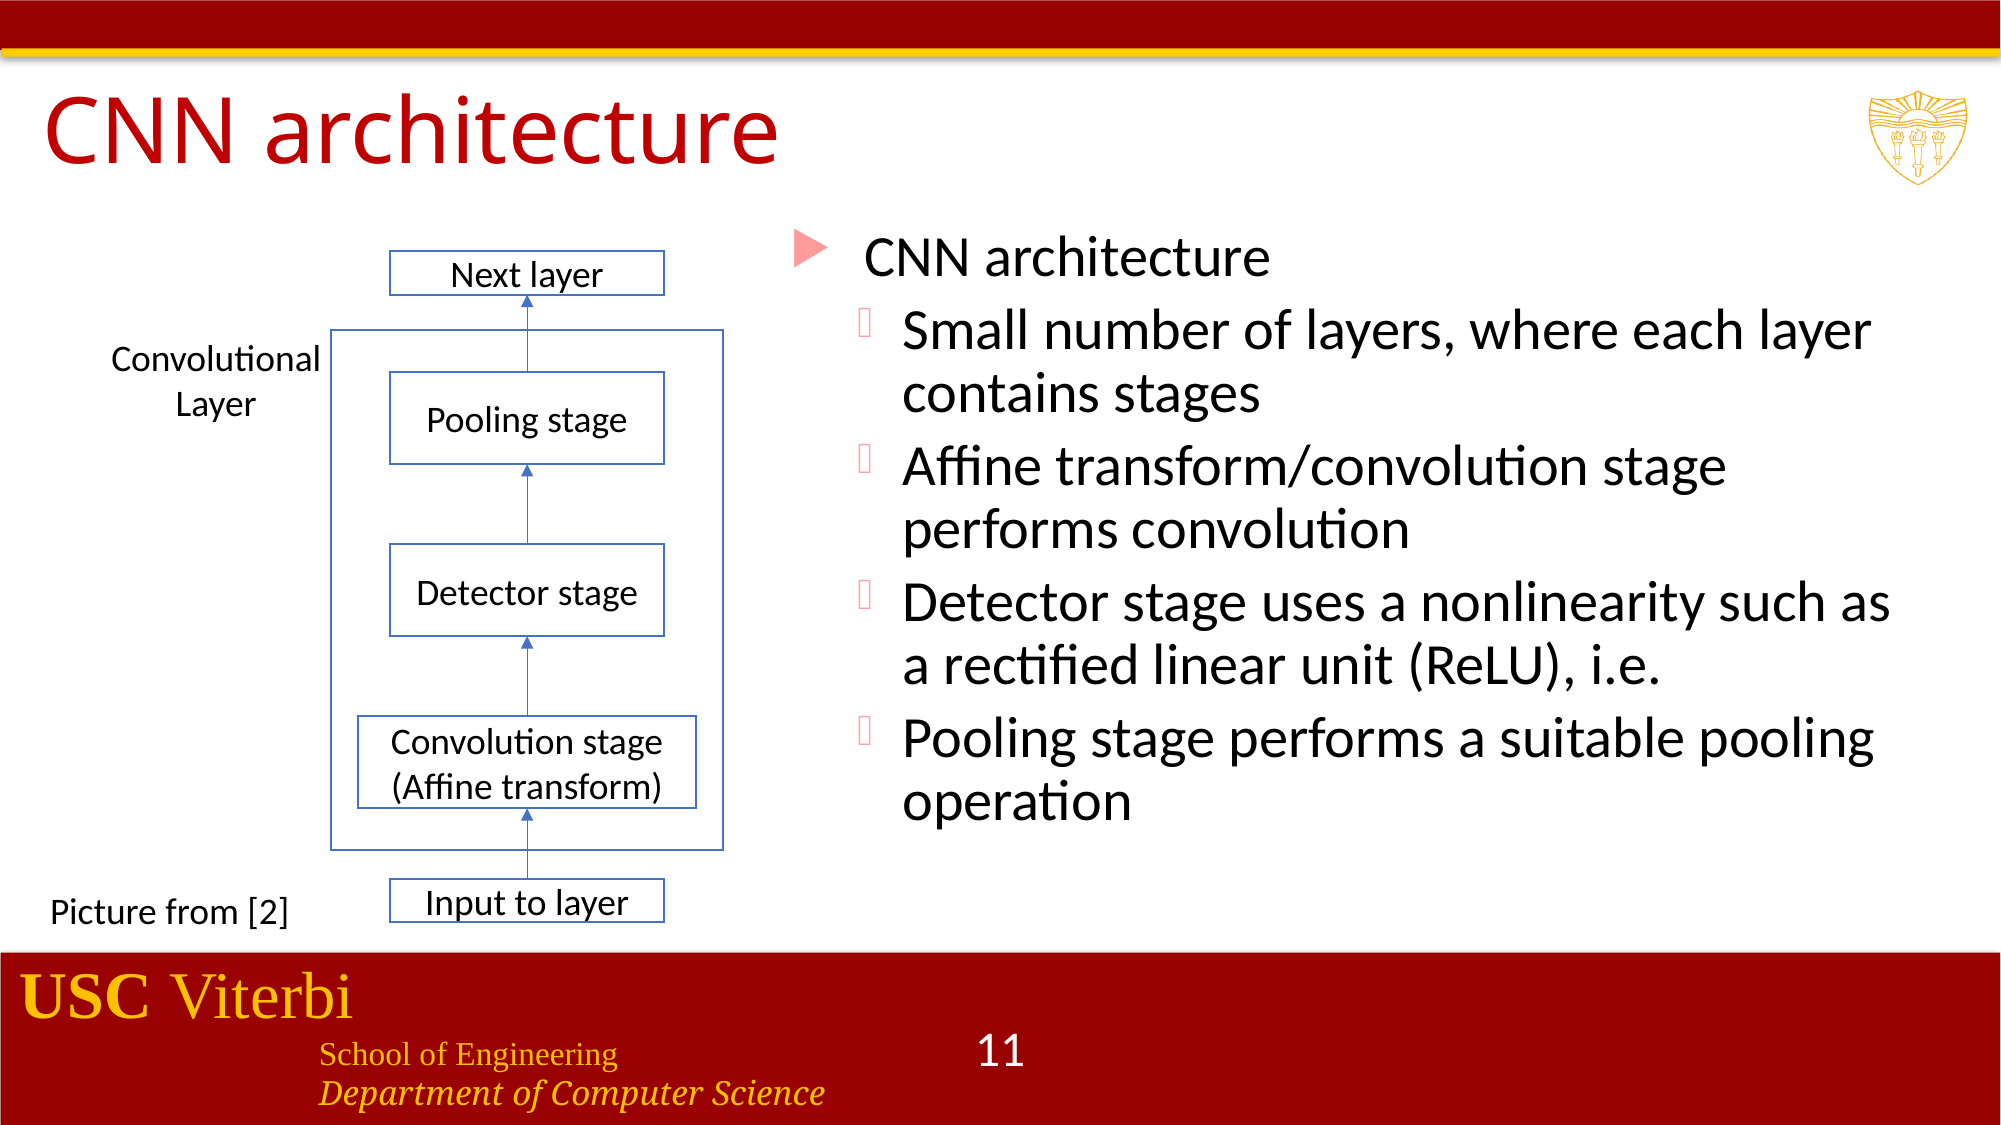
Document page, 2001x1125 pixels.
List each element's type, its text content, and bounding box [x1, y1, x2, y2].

text_box Pooling stage [389, 371, 665, 465]
text_box Convolutional Layer [86, 327, 346, 432]
text_box Detector stage [389, 543, 665, 637]
text_box Picture from [2] [35, 879, 305, 939]
text_box [528, 329, 724, 851]
text_box Next layer [389, 250, 665, 296]
text_box Convolution stage (Affine transform) [357, 715, 697, 809]
slide_number 11 [774, 1016, 1225, 1077]
picture [1836, 76, 2000, 199]
title CNN architecture [27, 70, 1819, 199]
text_box Input to layer [389, 878, 665, 923]
text_box [330, 329, 527, 851]
